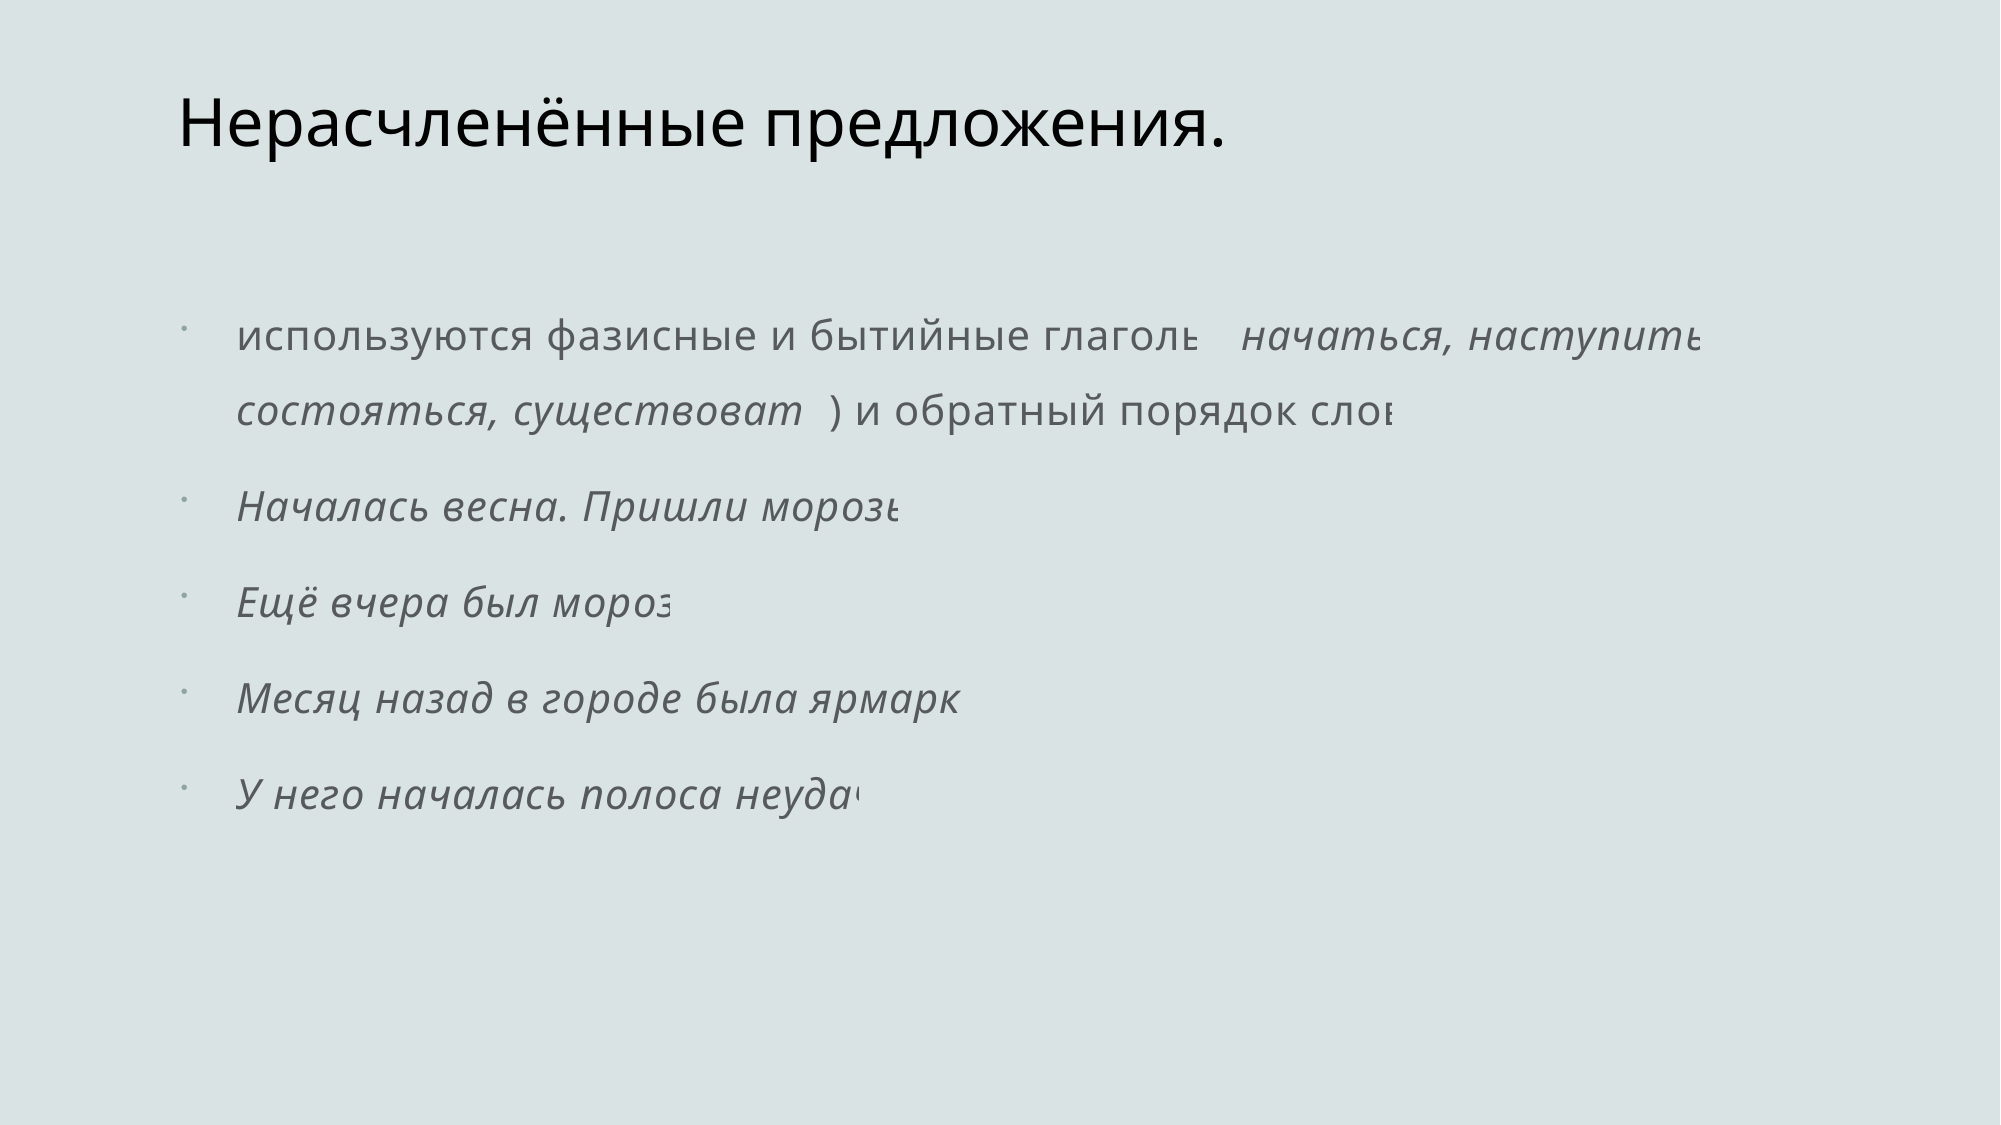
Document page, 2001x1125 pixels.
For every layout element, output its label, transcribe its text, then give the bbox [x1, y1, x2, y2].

list используются фазисные и бытийные глаголы (начаться, наступить, состояться, существовать) и обратный порядок слов. Началась весна. Пришли морозы. Ещё вчера был мороз. Месяц назад в городе была ярмарка. У него началась полоса неудач. [162, 276, 1838, 940]
title Нерасчленённые предложения. [162, 64, 1838, 248]
